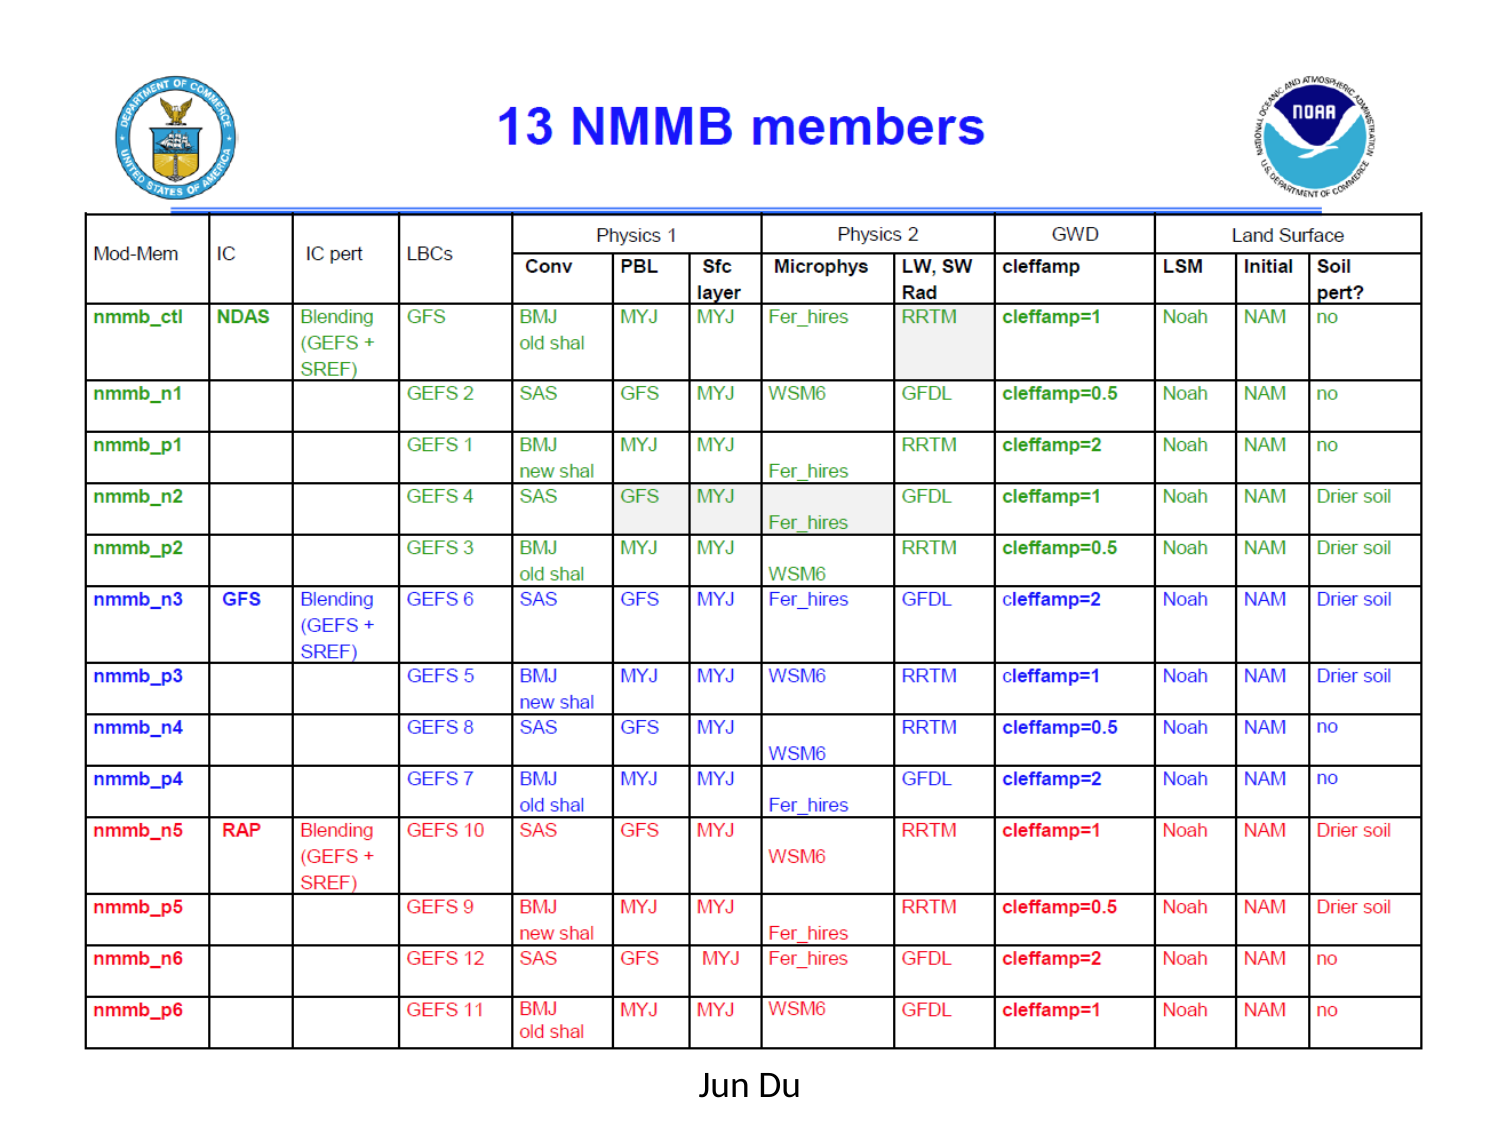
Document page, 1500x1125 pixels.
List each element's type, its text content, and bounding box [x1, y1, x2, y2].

text_box Jun Du [610, 1067, 890, 1113]
picture [72, 50, 1428, 1059]
